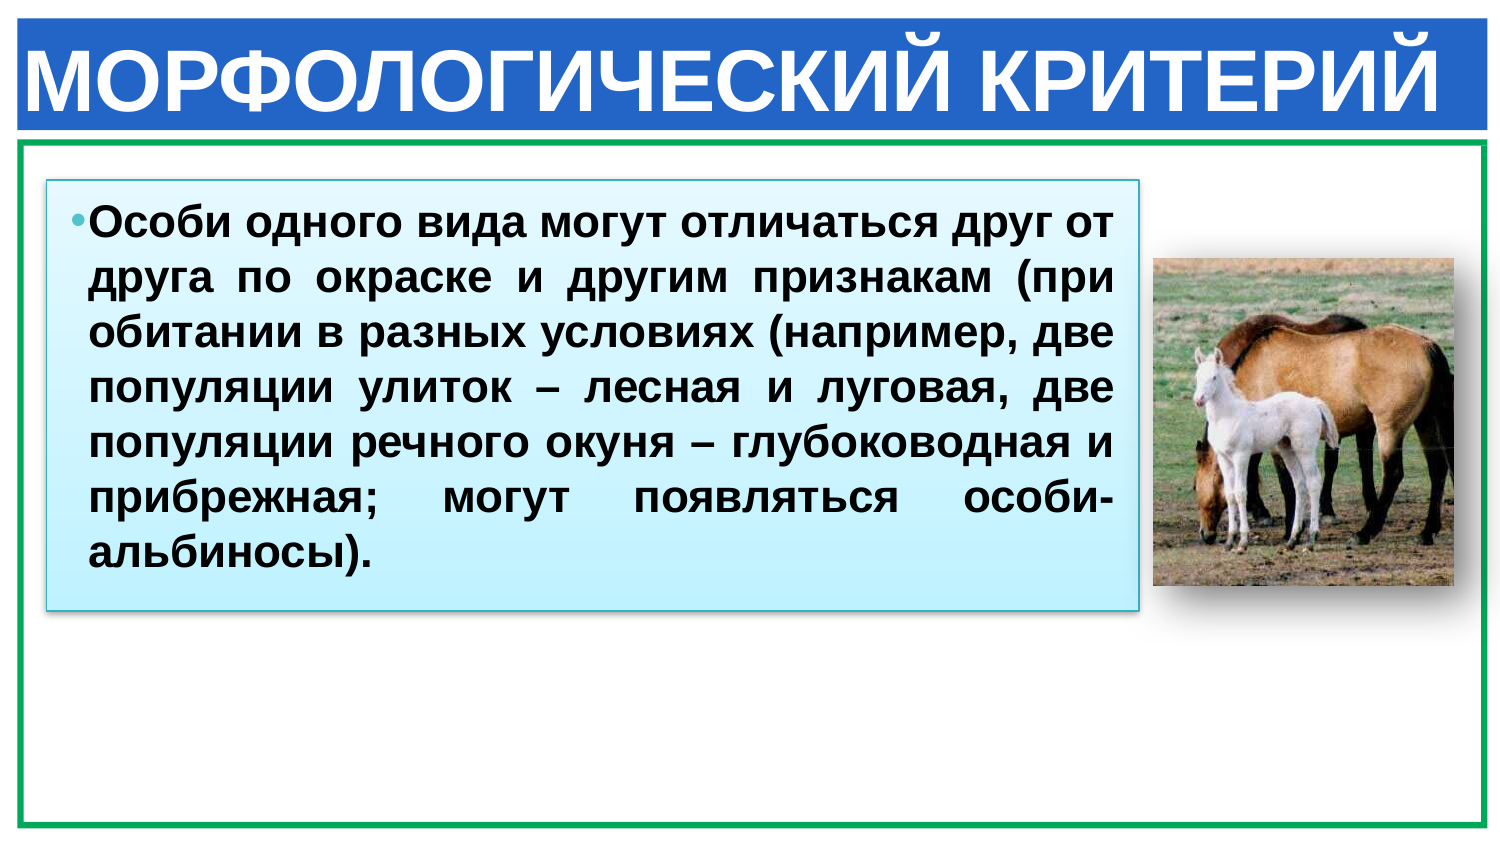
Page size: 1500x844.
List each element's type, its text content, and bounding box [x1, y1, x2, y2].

title МОРФОЛОГИЧЕСКИЙ КРИТЕРИЙ [17, 34, 1495, 136]
text_box Особи одного вида могут отличаться друг от друга по окраске и другим признакам (при обитании в разных условиях (например, две популяции улиток – лесная и луговая, две популяции речного окуня – глубоководная и прибрежная; могут появляться особи-альбиносы). [46, 179, 1140, 612]
picture [1152, 258, 1454, 586]
